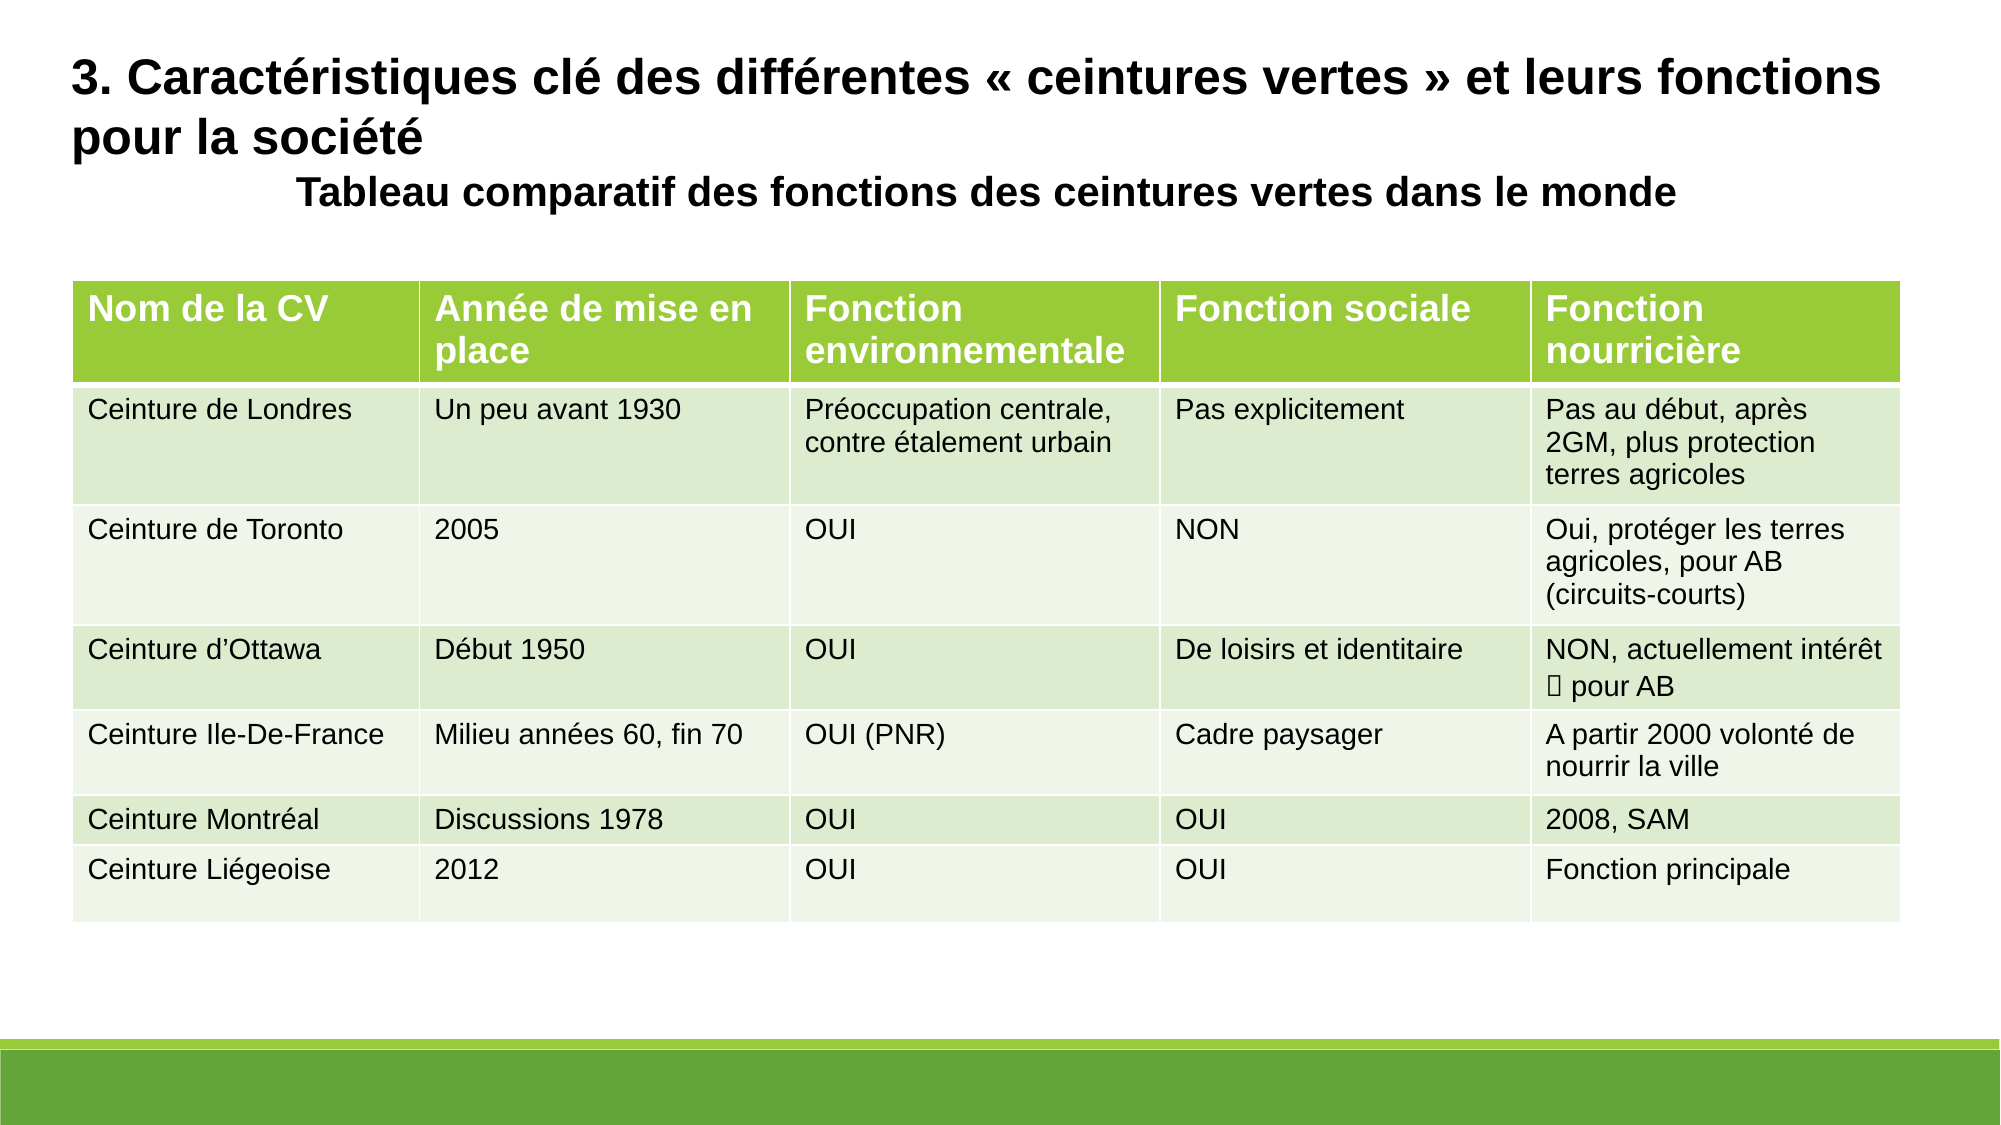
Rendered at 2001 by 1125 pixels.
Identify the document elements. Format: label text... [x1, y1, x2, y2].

table_header Fonction sociale [1161, 281, 1530, 382]
table_cell OUI [791, 506, 1159, 624]
table_header Fonction nourricière [1532, 281, 1900, 382]
table_cell Milieu années 60, fin 70 [420, 711, 789, 794]
table_cell Oui, protéger les terres agricoles, pour AB (circuits-courts) [1532, 506, 1900, 624]
table_cell 2012 [420, 846, 789, 922]
table_cell Ceinture d’Ottawa [73, 626, 419, 709]
table_cell Ceinture Ile-De-France [73, 711, 419, 794]
table_cell Ceinture de Toronto [73, 506, 419, 624]
table_cell Début 1950 [420, 626, 789, 709]
table_cell OUI [791, 796, 1159, 844]
table_cell Pas explicitement [1161, 388, 1530, 504]
table_cell Pas au début, après 2GM, plus protection terres agricoles [1532, 388, 1900, 504]
table_cell Ceinture de Londres [73, 388, 419, 504]
table_cell OUI [1161, 796, 1530, 844]
table_cell Cadre paysager [1161, 711, 1530, 794]
table_cell Un peu avant 1930 [420, 388, 789, 504]
table_header Fonction environnementale [791, 281, 1159, 382]
table_header Nom de la CV [73, 281, 419, 382]
table_cell Ceinture Liégeoise [73, 846, 419, 922]
table_cell OUI [1161, 846, 1530, 922]
text_box 3. Caractéristiques clé des différentes « ceintures vertes » et leurs fonctions pour la société Tableau comparatif des fonctions des ceintures vertes dans le monde [56, 37, 1918, 223]
table_cell A partir 2000 volonté de nourrir la ville [1532, 711, 1900, 794]
table_cell OUI [791, 846, 1159, 922]
table_cell OUI [791, 626, 1159, 709]
table_cell NON, actuellement intérêt  pour AB [1532, 626, 1900, 709]
table_cell OUI (PNR) [791, 711, 1159, 794]
table_cell Préoccupation centrale, contre étalement urbain [791, 388, 1159, 504]
table_cell Discussions 1978 [420, 796, 789, 844]
table_cell 2008, SAM [1532, 796, 1900, 844]
table_header Année de mise en place [420, 281, 789, 382]
table_cell NON [1161, 506, 1530, 624]
table_cell De loisirs et identitaire [1161, 626, 1530, 709]
table_cell Fonction principale [1532, 846, 1900, 922]
table_cell 2005 [420, 506, 789, 624]
table_cell Ceinture Montréal [73, 796, 419, 844]
